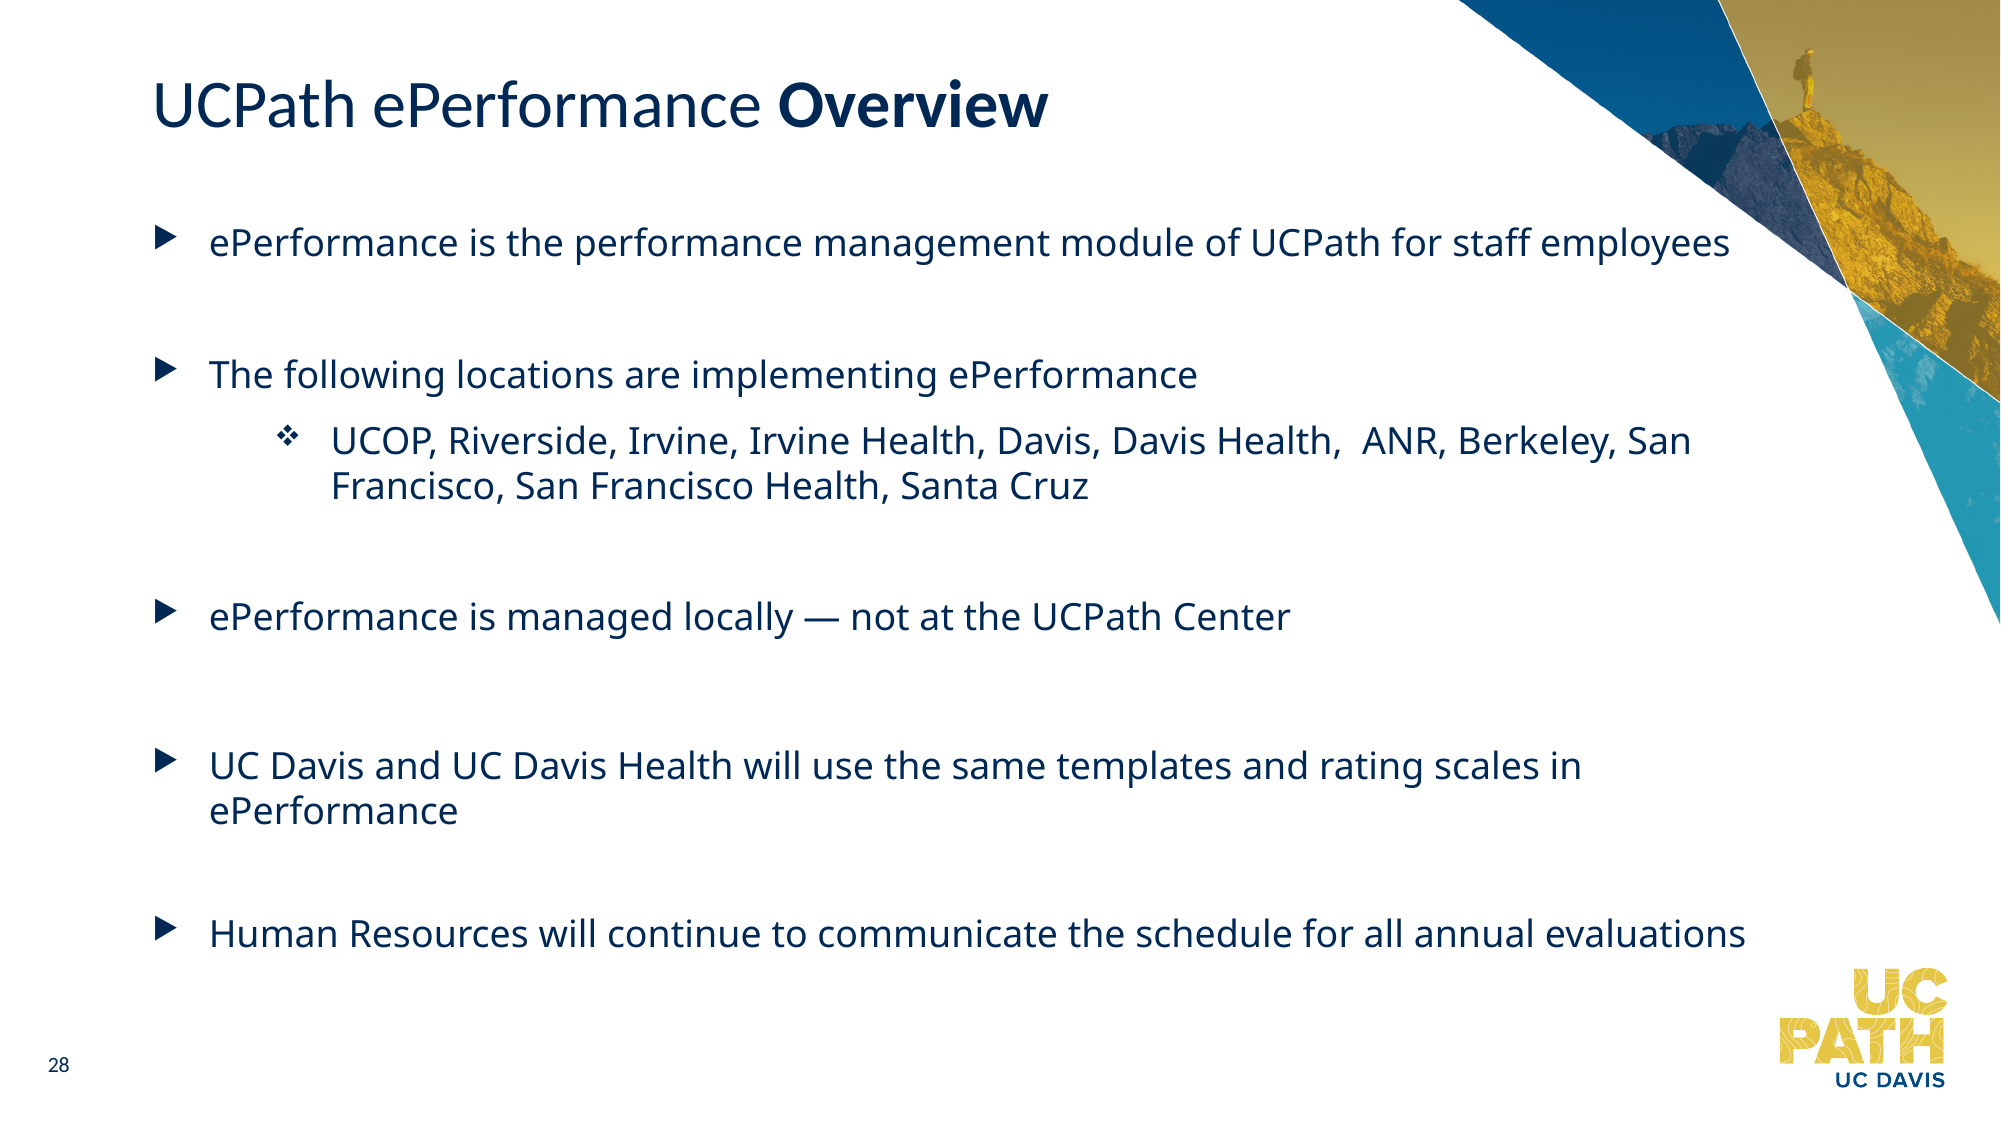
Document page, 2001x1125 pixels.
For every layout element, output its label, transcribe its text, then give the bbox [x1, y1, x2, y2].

title UCPath ePerformance Overview [137, 51, 1863, 149]
picture [1449, 0, 2001, 885]
list ePerformance is the performance management module of UCPath for staff employees The following locations are implementing ePerformance UCOP, Riverside, Irvine, Irvine Health, Davis, Davis Health, ANR, Berkeley, San Francisco, San Francisco Health, Santa Cruz ePerformance is managed locally — not at the UCPath Center UC Davis and UC Davis Health will use the same templates and rating scales in ePerformance Human Resources will continue to communicate the schedule for all annual evaluations [137, 211, 1826, 1018]
picture [1775, 963, 1950, 1092]
